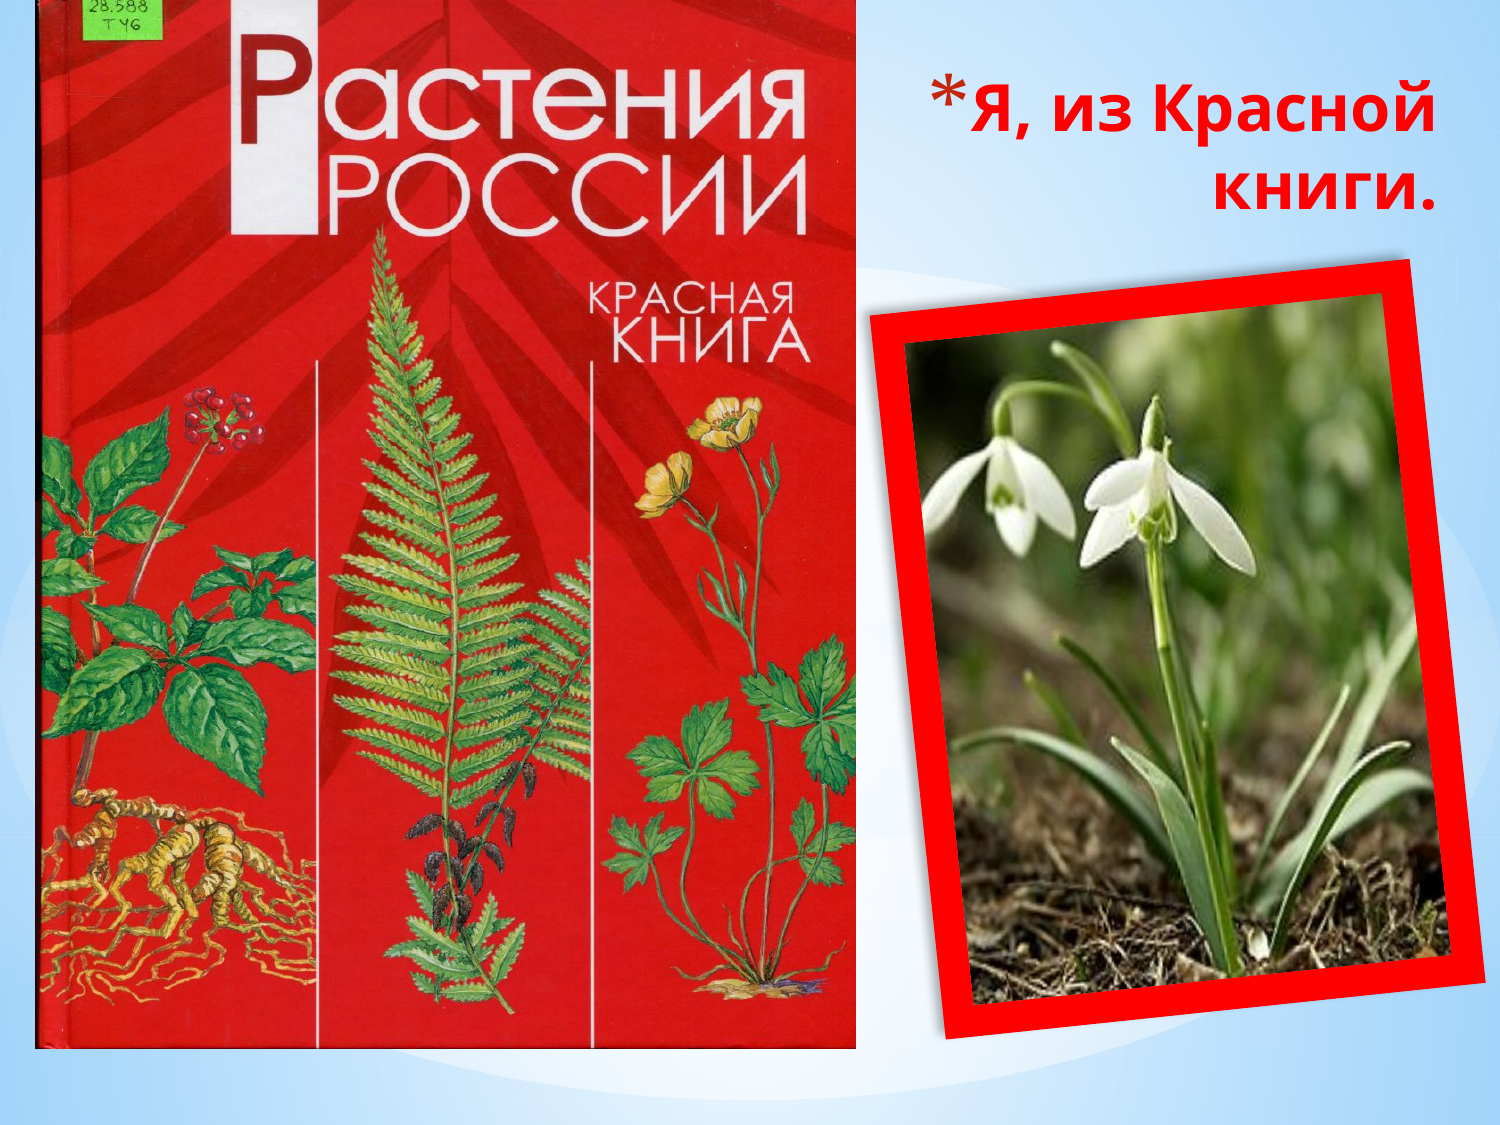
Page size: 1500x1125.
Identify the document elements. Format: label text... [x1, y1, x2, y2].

title Я, из Красной книги. [914, 58, 1454, 235]
picture [34, 0, 856, 1049]
picture [905, 294, 1451, 1005]
